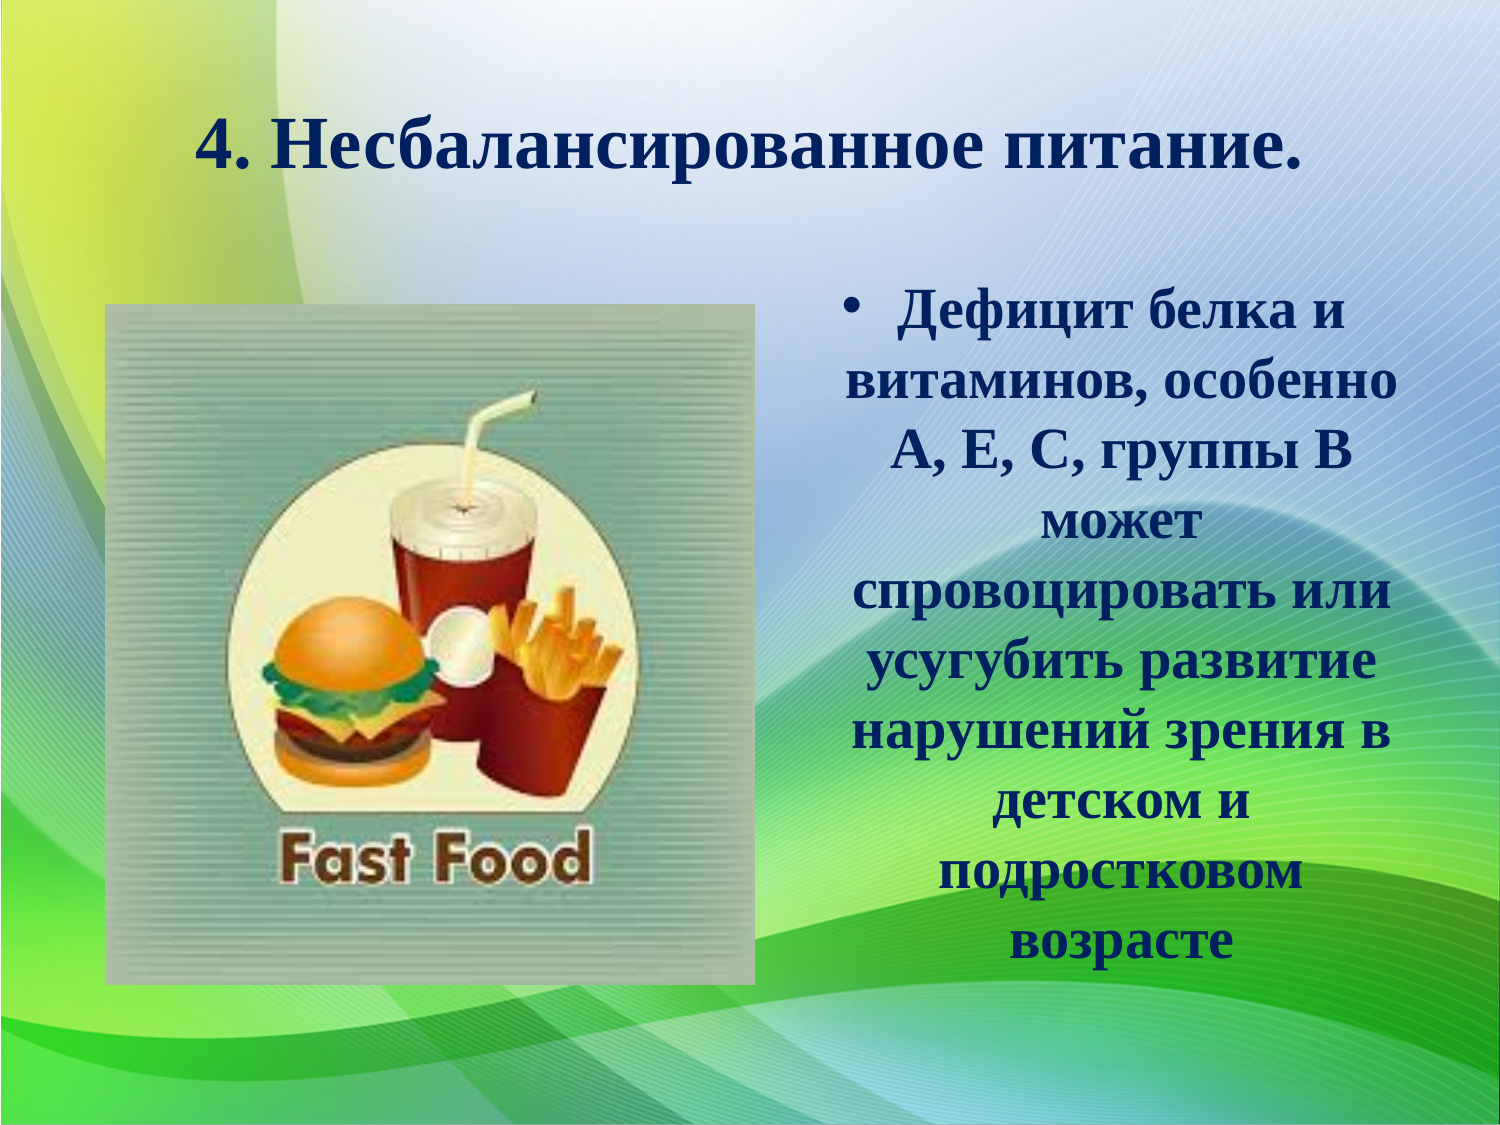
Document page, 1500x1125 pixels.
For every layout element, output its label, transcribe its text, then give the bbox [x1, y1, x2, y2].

list Дефицит белка и витаминов, особенно А, Е, С, группы В может спровоцировать или усугубить развитие нарушений зрения в детском и подростковом возрасте [762, 262, 1425, 1005]
picture [0, 0, 1500, 1125]
title 4. Несбалансированное питание. [75, 45, 1425, 233]
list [105, 304, 755, 985]
